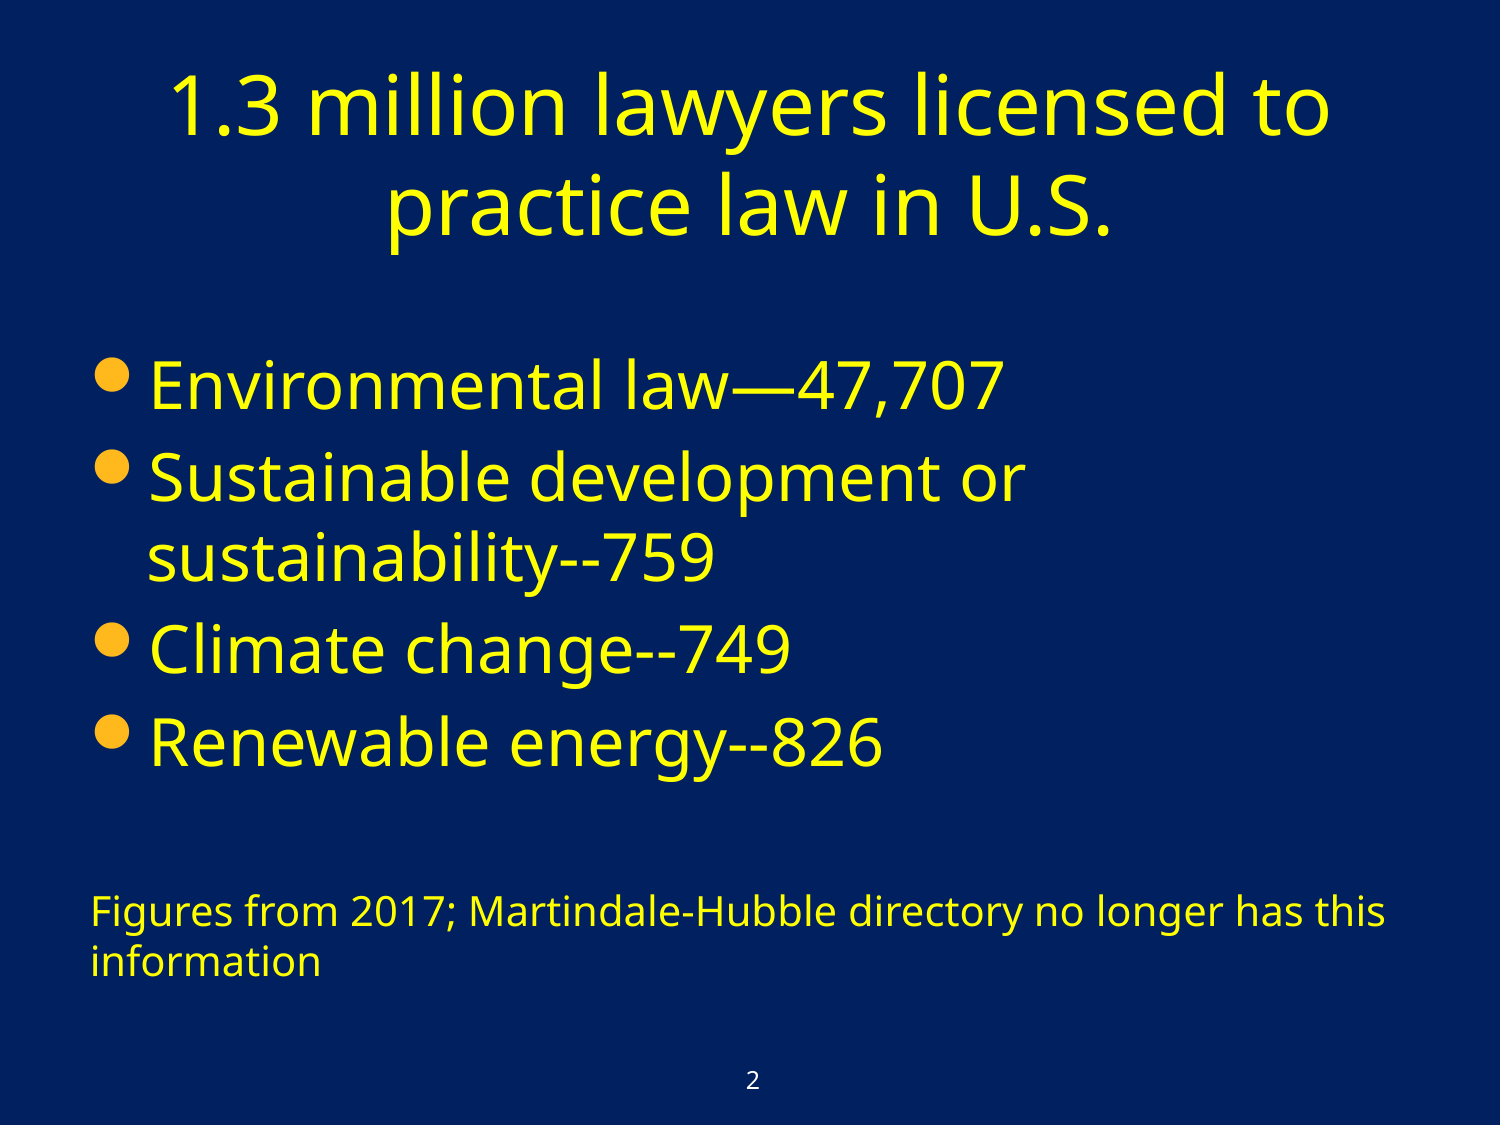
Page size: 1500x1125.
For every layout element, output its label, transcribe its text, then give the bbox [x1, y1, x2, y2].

list Environmental law—47,707 Sustainable development or sustainability--759 Climate change--749 Renewable energy--826 Figures from 2017; Martindale-Hubble directory no longer has this information [75, 262, 1425, 1005]
slide_number 2 [730, 1060, 769, 1103]
title 1.3 million lawyers licensed to practice law in U.S. [75, 45, 1425, 233]
